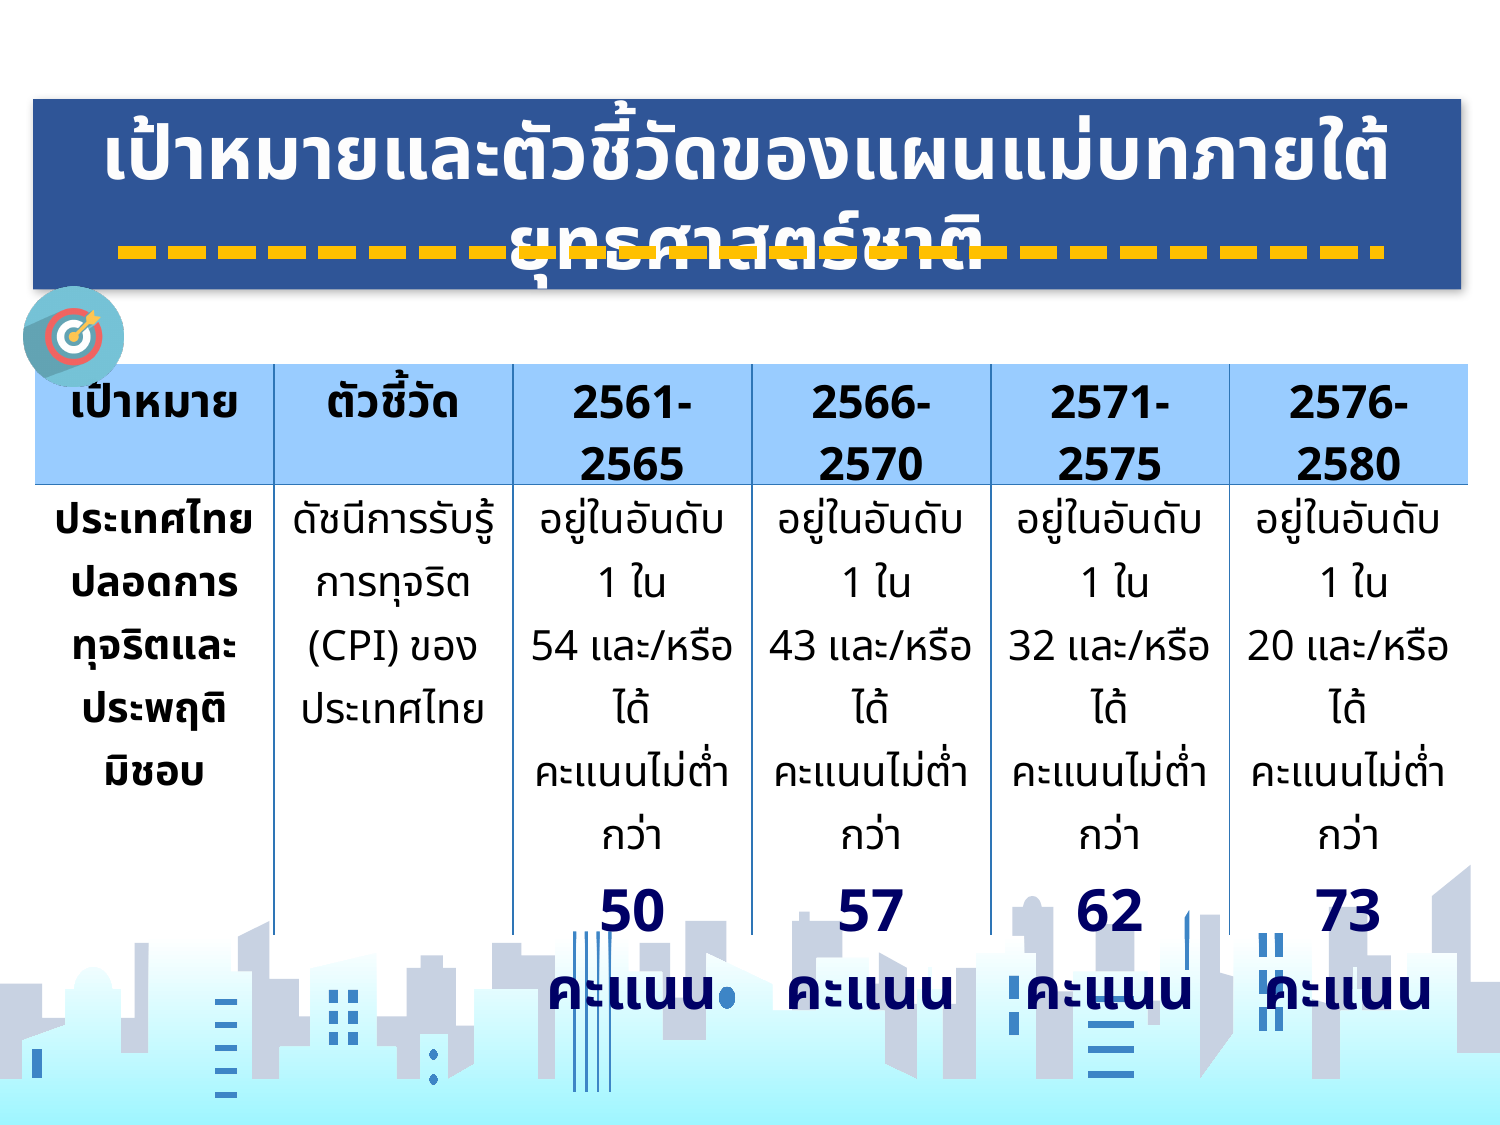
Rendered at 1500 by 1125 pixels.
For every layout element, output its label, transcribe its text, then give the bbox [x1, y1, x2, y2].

table_cell ประเทศไทยปลอดการทุจริตและประพฤติ มิชอบ [35, 485, 273, 935]
text_box เป้าหมายและตัวชี้วัดของแผนแม่บทภายใต้ยุทธศาสตร์ชาติ [33, 99, 1462, 290]
table_header 2571-2575 [992, 364, 1229, 484]
table_cell อยู่ในอันดับ 1 ใน 20 และ/หรือได้ คะแนนไม่ต่ำกว่า 73 คะแนน [1230, 485, 1468, 935]
table_cell ดัชนีการรับรู้ การทุจริต (CPI) ของประเทศไทย [275, 485, 512, 935]
table_header 2576-2580 [1230, 364, 1468, 484]
table_cell อยู่ในอันดับ 1 ใน 54 และ/หรือได้ คะแนนไม่ต่ำกว่า 50 คะแนน [514, 485, 751, 935]
table_cell อยู่ในอันดับ 1 ใน 43 และ/หรือได้ คะแนนไม่ต่ำกว่า 57 คะแนน [753, 485, 990, 935]
table_header 2566-2570 [753, 364, 990, 484]
table_header ตัวชี้วัด [275, 364, 512, 484]
table_header เป้าหมาย [35, 364, 273, 484]
picture [23, 286, 124, 387]
table_header 2561- 2565 [514, 364, 751, 484]
table_cell อยู่ในอันดับ 1 ใน 32 และ/หรือได้ คะแนนไม่ต่ำกว่า 62 คะแนน [992, 485, 1229, 935]
